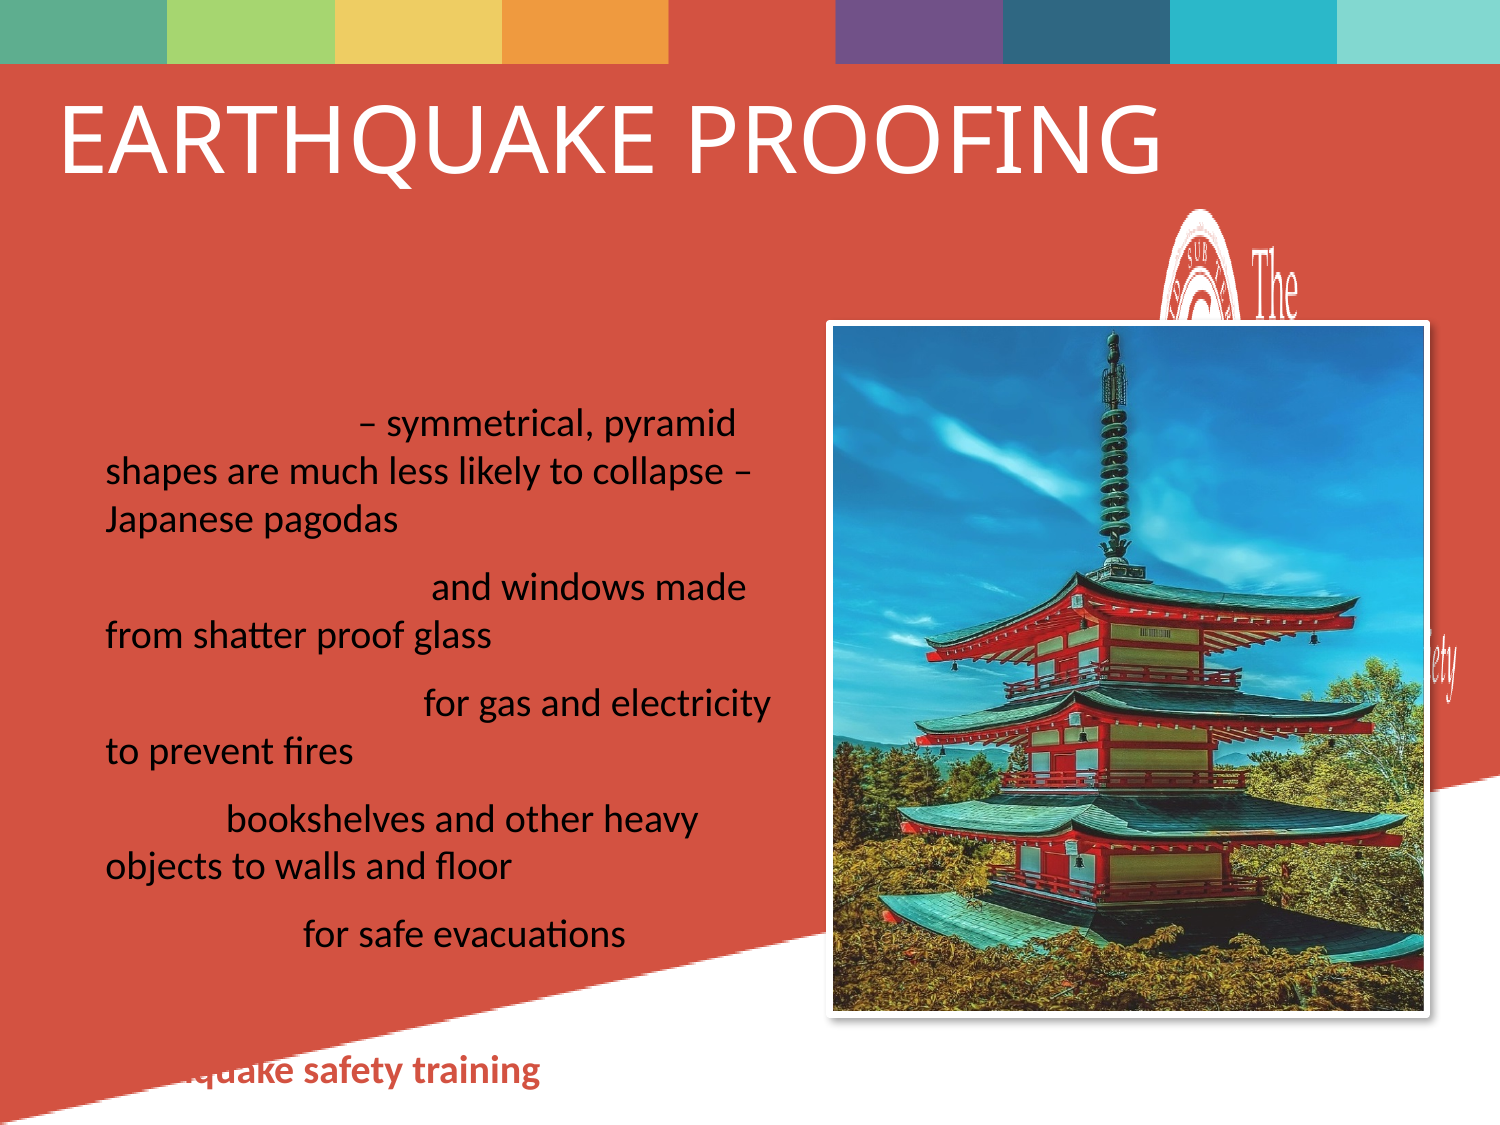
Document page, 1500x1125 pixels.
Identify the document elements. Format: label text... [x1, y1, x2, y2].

list Other things to consider: Building shape – symmetrical, pyramid shapes are much less likely to collapse – Japanese pagodas Automatic shutters and windows made from shatter proof glass Automatic shut off for gas and electricity to prevent fires Secure bookshelves and other heavy objects to walls and floor Open areas for safe evacuations Good road access Earthquake safety training [41, 314, 809, 1106]
picture [0, 0, 1500, 1125]
text_box EARTHQUAKE PROOFING [41, 42, 1392, 231]
